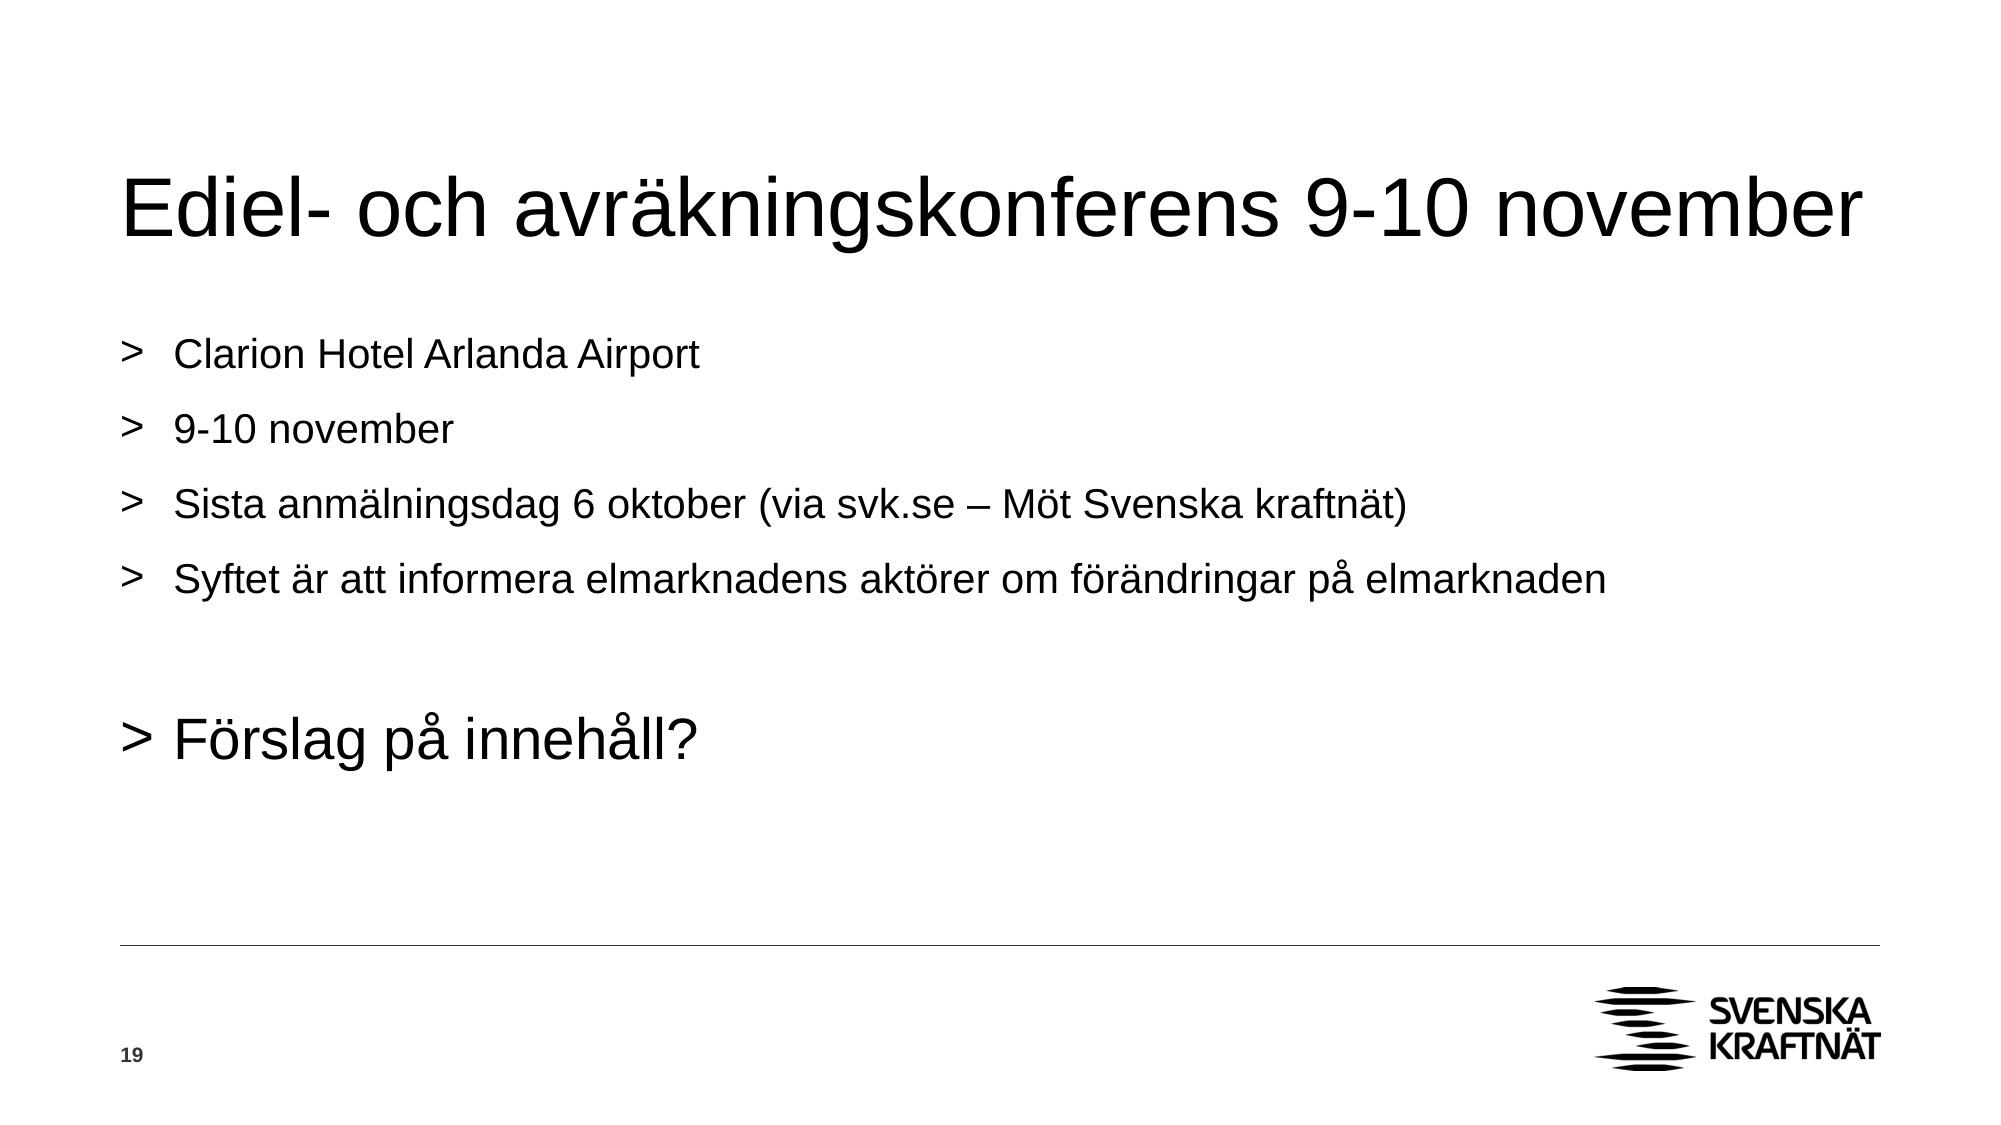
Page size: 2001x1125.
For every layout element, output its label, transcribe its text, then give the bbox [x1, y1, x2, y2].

list Clarion Hotel Arlanda Airport 9-10 november Sista anmälningsdag 6 oktober (via svk.se – Möt Svenska kraftnät) Syftet är att informera elmarknadens aktörer om förändringar på elmarknaden Förslag på innehåll? [120, 326, 1880, 906]
picture [1594, 987, 1881, 1071]
title Ediel- och avräkningskonferens 9-10 november [120, 76, 1880, 255]
slide_number 19 [120, 1035, 239, 1073]
